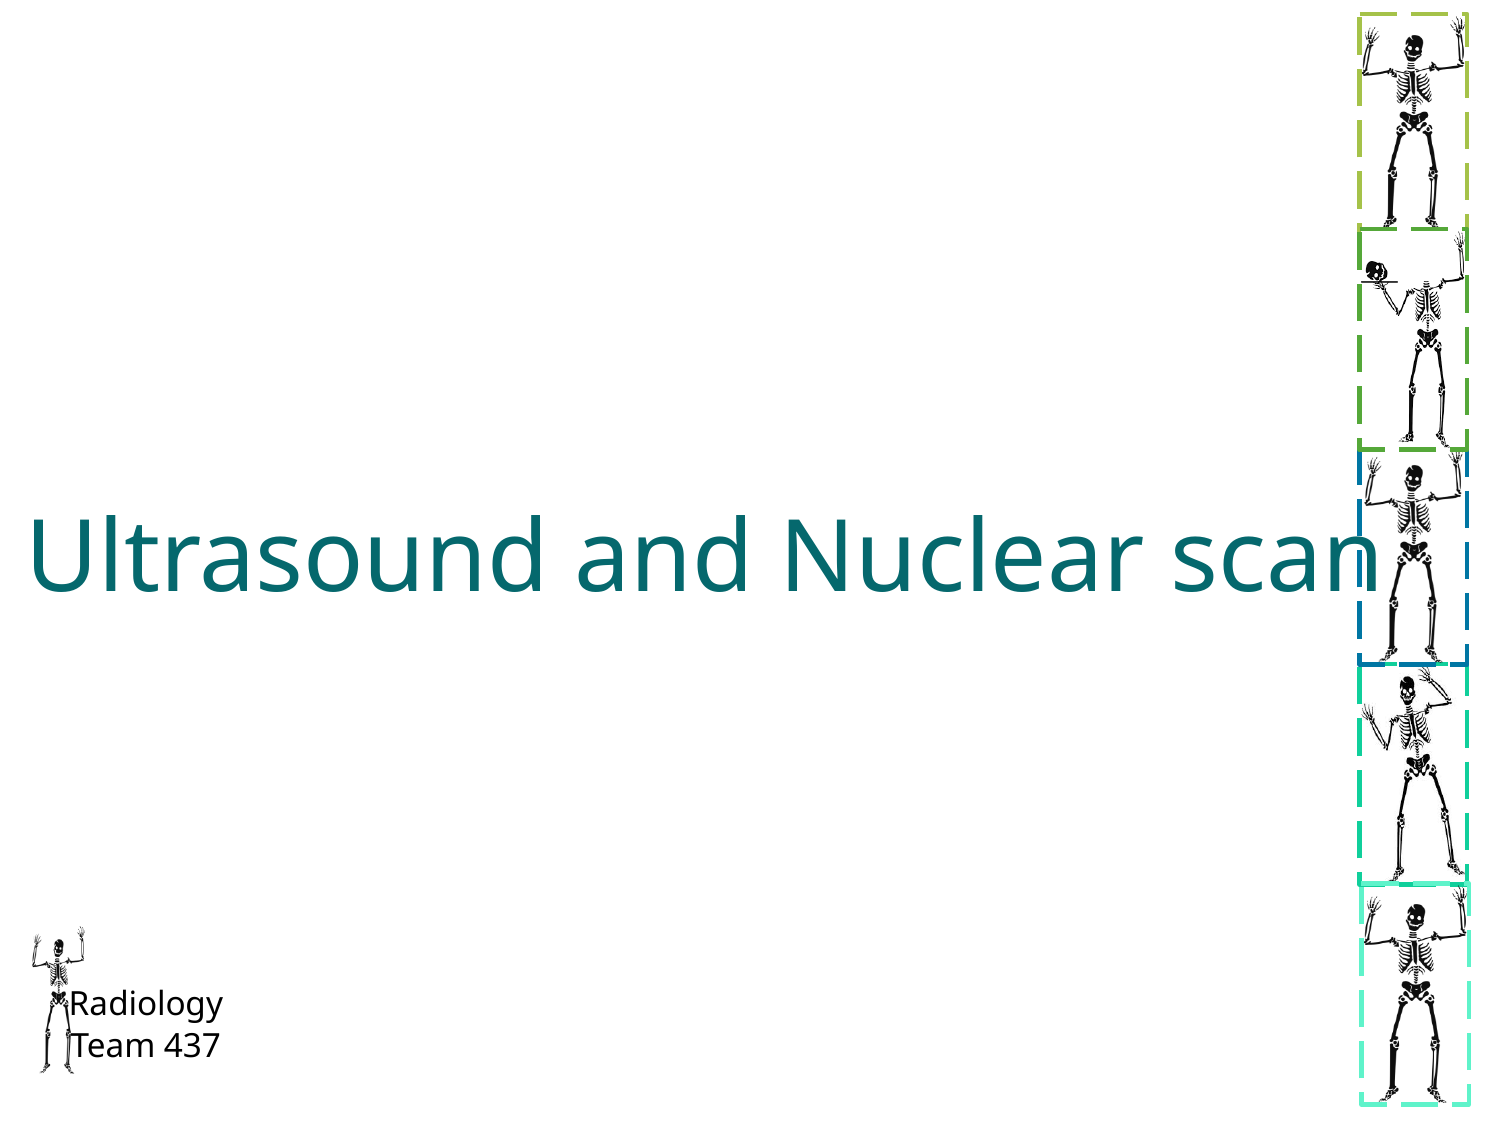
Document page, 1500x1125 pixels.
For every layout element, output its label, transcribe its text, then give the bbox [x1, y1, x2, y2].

picture [1363, 885, 1467, 1103]
picture [30, 926, 86, 1074]
title Ultrasound and Nuclear scan [0, 450, 1436, 668]
picture [1361, 666, 1465, 882]
picture [1361, 16, 1465, 663]
